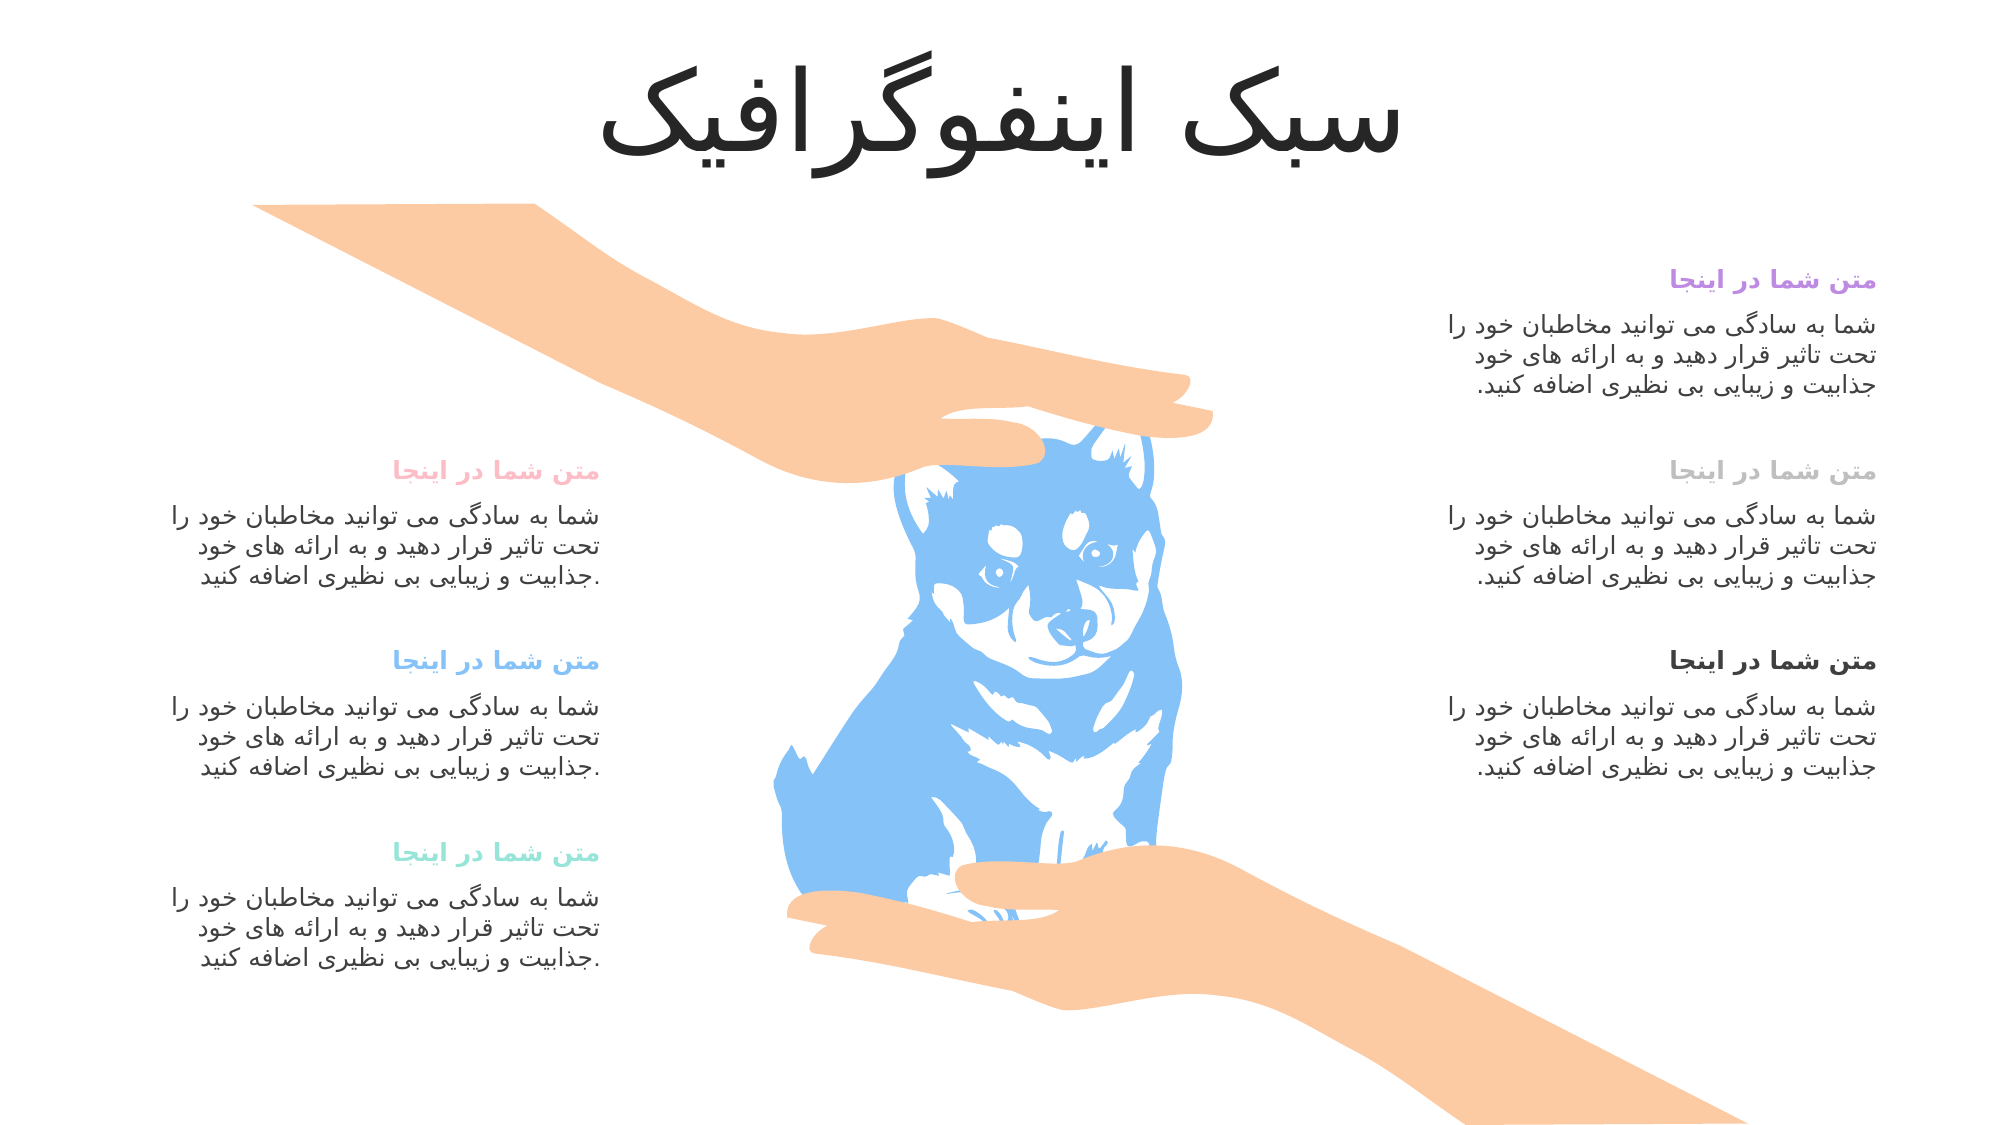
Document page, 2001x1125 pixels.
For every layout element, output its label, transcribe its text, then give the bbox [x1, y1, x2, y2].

text_box [252, 203, 1213, 484]
text_box [773, 426, 1183, 903]
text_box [1384, 255, 1893, 378]
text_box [107, 829, 616, 951]
text_box [993, 909, 1004, 920]
list سبک اینفوگرافیک [53, 55, 1952, 175]
text_box [787, 845, 1748, 1125]
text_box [107, 637, 616, 759]
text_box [107, 446, 616, 568]
text_box [967, 909, 987, 921]
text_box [1384, 637, 1893, 759]
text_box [1384, 446, 1893, 568]
text_box [1005, 910, 1020, 920]
